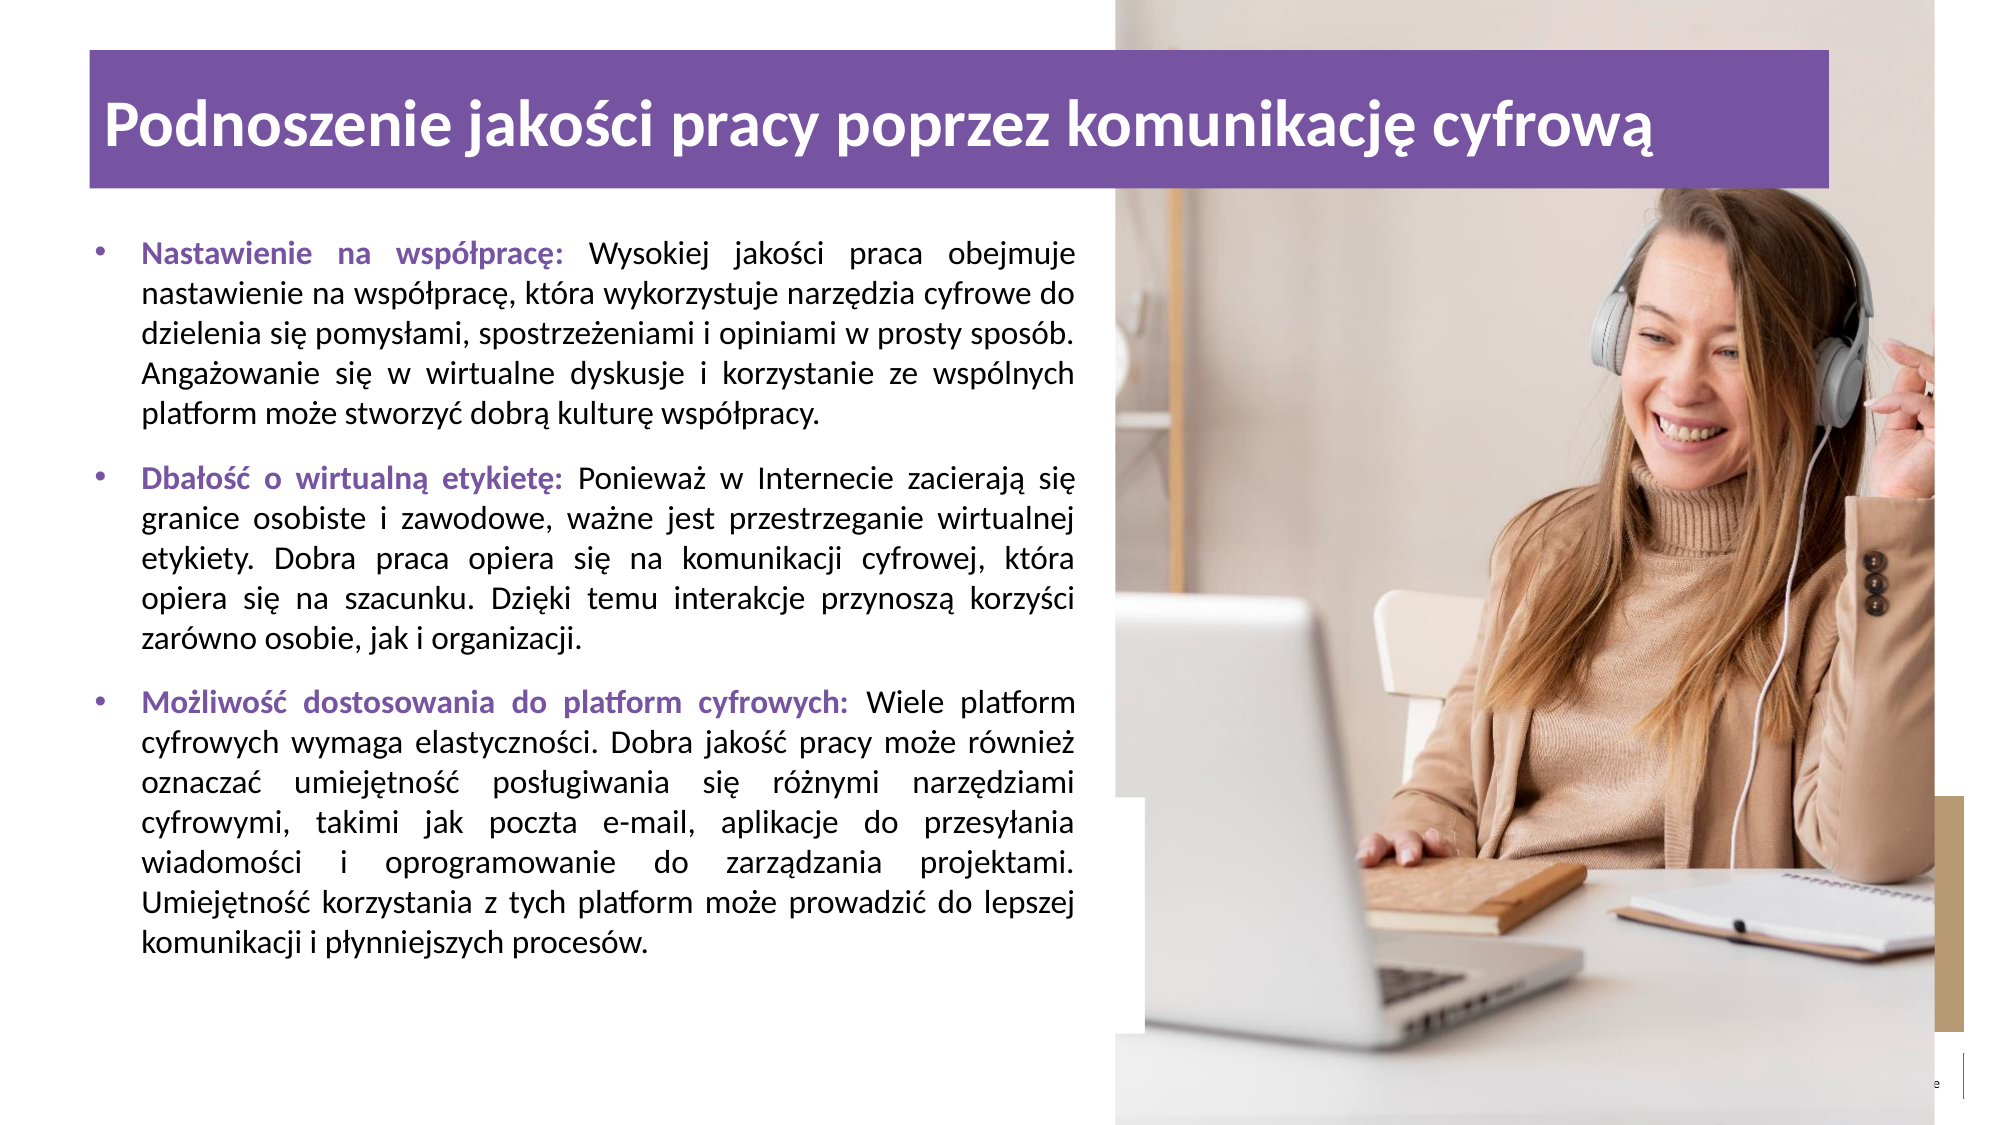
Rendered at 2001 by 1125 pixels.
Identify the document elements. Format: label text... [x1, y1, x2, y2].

picture [1115, 0, 1935, 1125]
list Podnoszenie jakości pracy poprzez komunikację cyfrową [89, 50, 1115, 189]
list Nastawienie na współpracę: Wysokiej jakości praca obejmuje nastawienie na współpracę, która wykorzystuje narzędzia cyfrowe do dzielenia się pomysłami, spostrzeżeniami i opiniami w prosty sposób. Angażowanie się w wirtualne dyskusje i korzystanie ze wspólnych platform może stworzyć dobrą kulturę współpracy. Dbałość o wirtualną etykietę: Ponieważ w Internecie zacierają się granice osobiste i zawodowe, ważne jest przestrzeganie wirtualnej etykiety. Dobra praca opiera się na komunikacji cyfrowej, która opiera się na szacunku. Dzięki temu interakcje przynoszą korzyści zarówno osobie, jak i organizacji. Możliwość dostosowania do platform cyfrowych: Wiele platform cyfrowych wymaga elastyczności. Dobra jakość pracy może również oznaczać umiejętność posługiwania się różnymi narzędziami cyfrowymi, takimi jak poczta e-mail, aplikacje do przesyłania wiadomości i oprogramowanie do zarządzania projektami. Umiejętność korzystania z tych platform może prowadzić do lepszej komunikacji i płynniejszych procesów. [79, 224, 1092, 1036]
